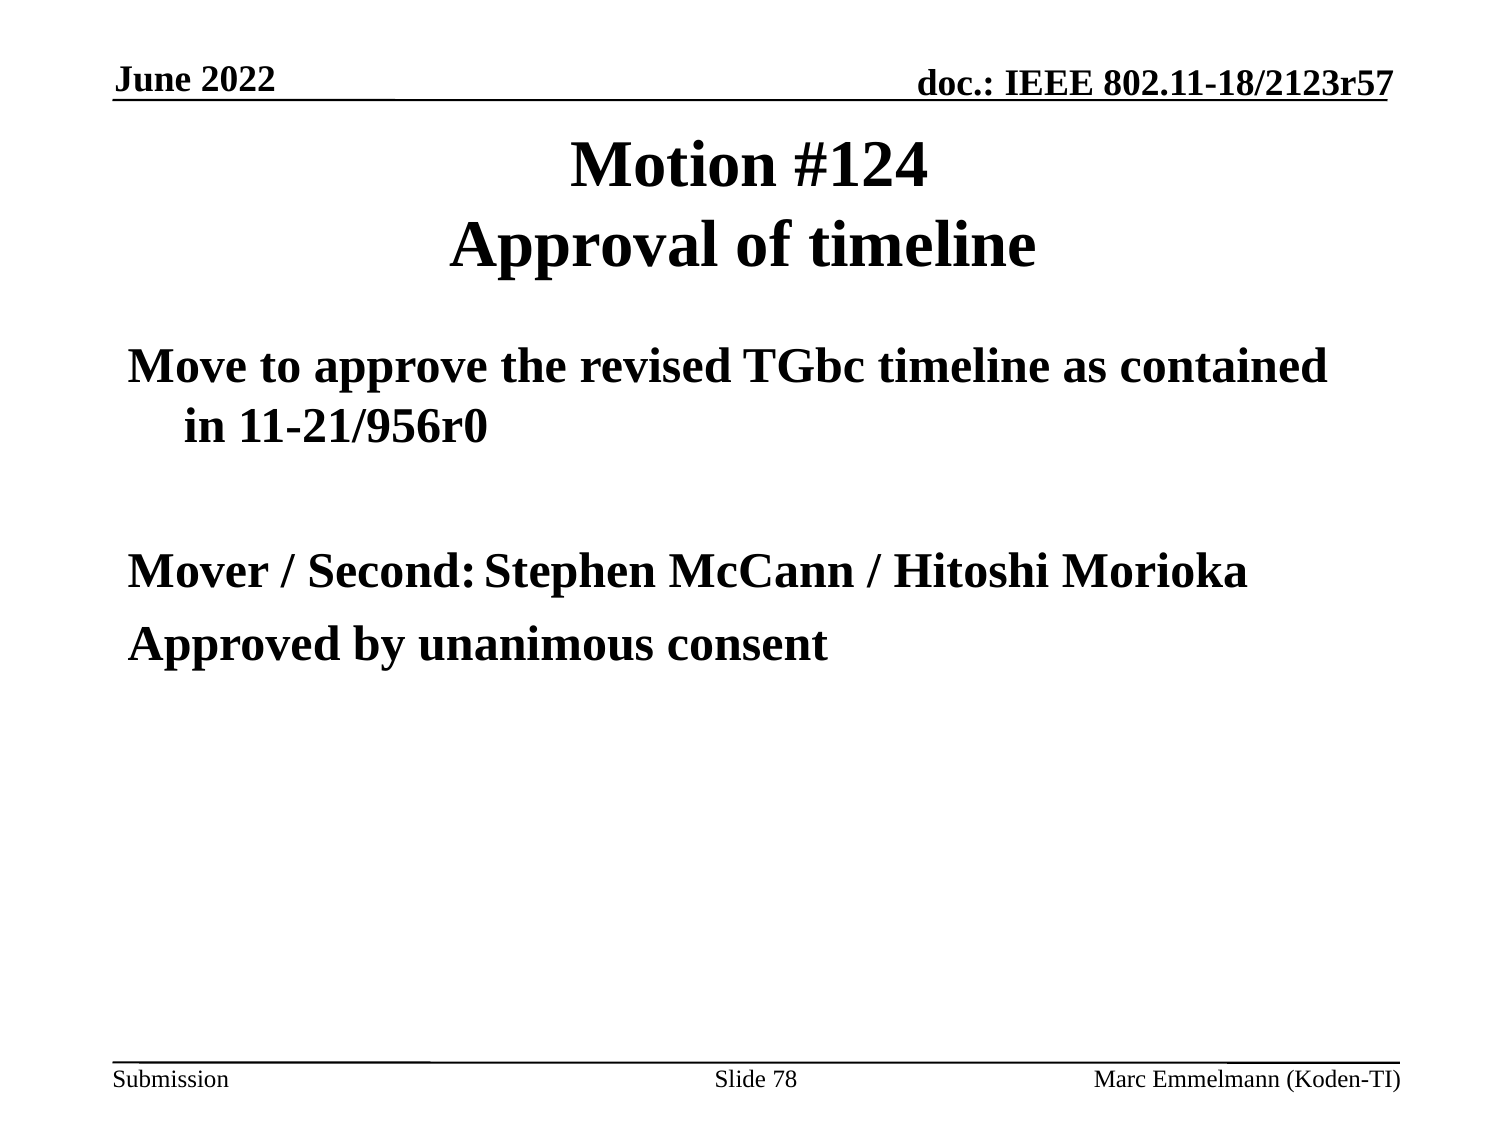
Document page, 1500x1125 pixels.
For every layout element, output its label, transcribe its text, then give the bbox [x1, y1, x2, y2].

footer Marc Emmelmann (Koden-TI) [878, 1061, 1402, 1093]
list Move to approve the revised TGbc timeline as contained in 11-21/956r0 Mover / Second: Stephen McCann / Hitoshi Morioka Approved by unanimous consent [112, 324, 1388, 1000]
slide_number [114, 54, 423, 100]
slide_number Slide 78 [712, 1061, 800, 1123]
title Motion #124 Approval of timeline [112, 112, 1388, 288]
